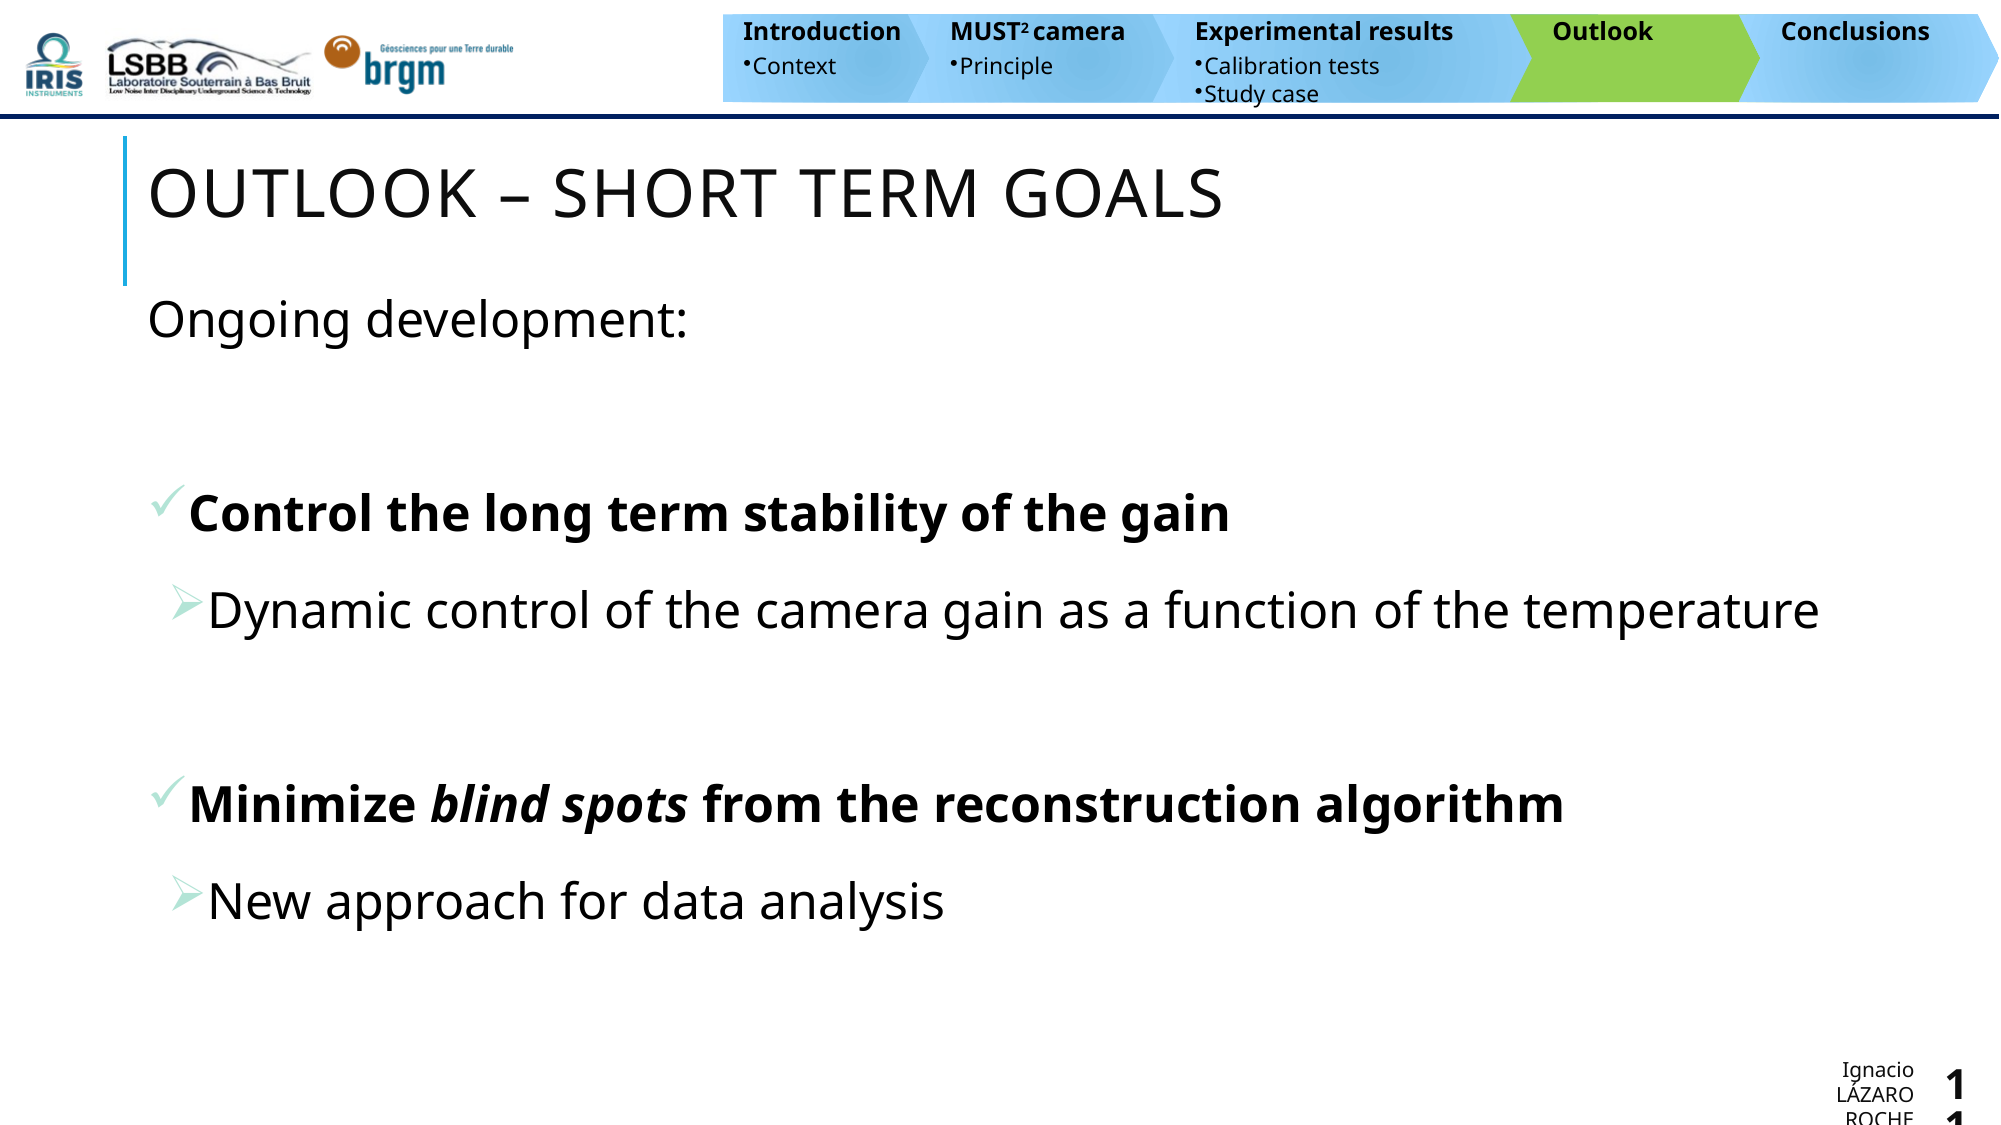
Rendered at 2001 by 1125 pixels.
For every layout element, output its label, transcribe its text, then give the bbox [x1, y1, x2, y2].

footer Ignacio LÁZARO ROCHE [1749, 1070, 1930, 1118]
slide_number 11 [1929, 1054, 2000, 1118]
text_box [722, 14, 2000, 103]
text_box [20, 27, 523, 104]
text_box Outlook – Short term goals [132, 159, 1727, 280]
text_box Ongoing development: Control the long term stability of the gain Dynamic control of the camera gain as a function of the temperature Minimize blind spots from the reconstruction algorithm New approach for data analysis [132, 280, 1919, 1089]
